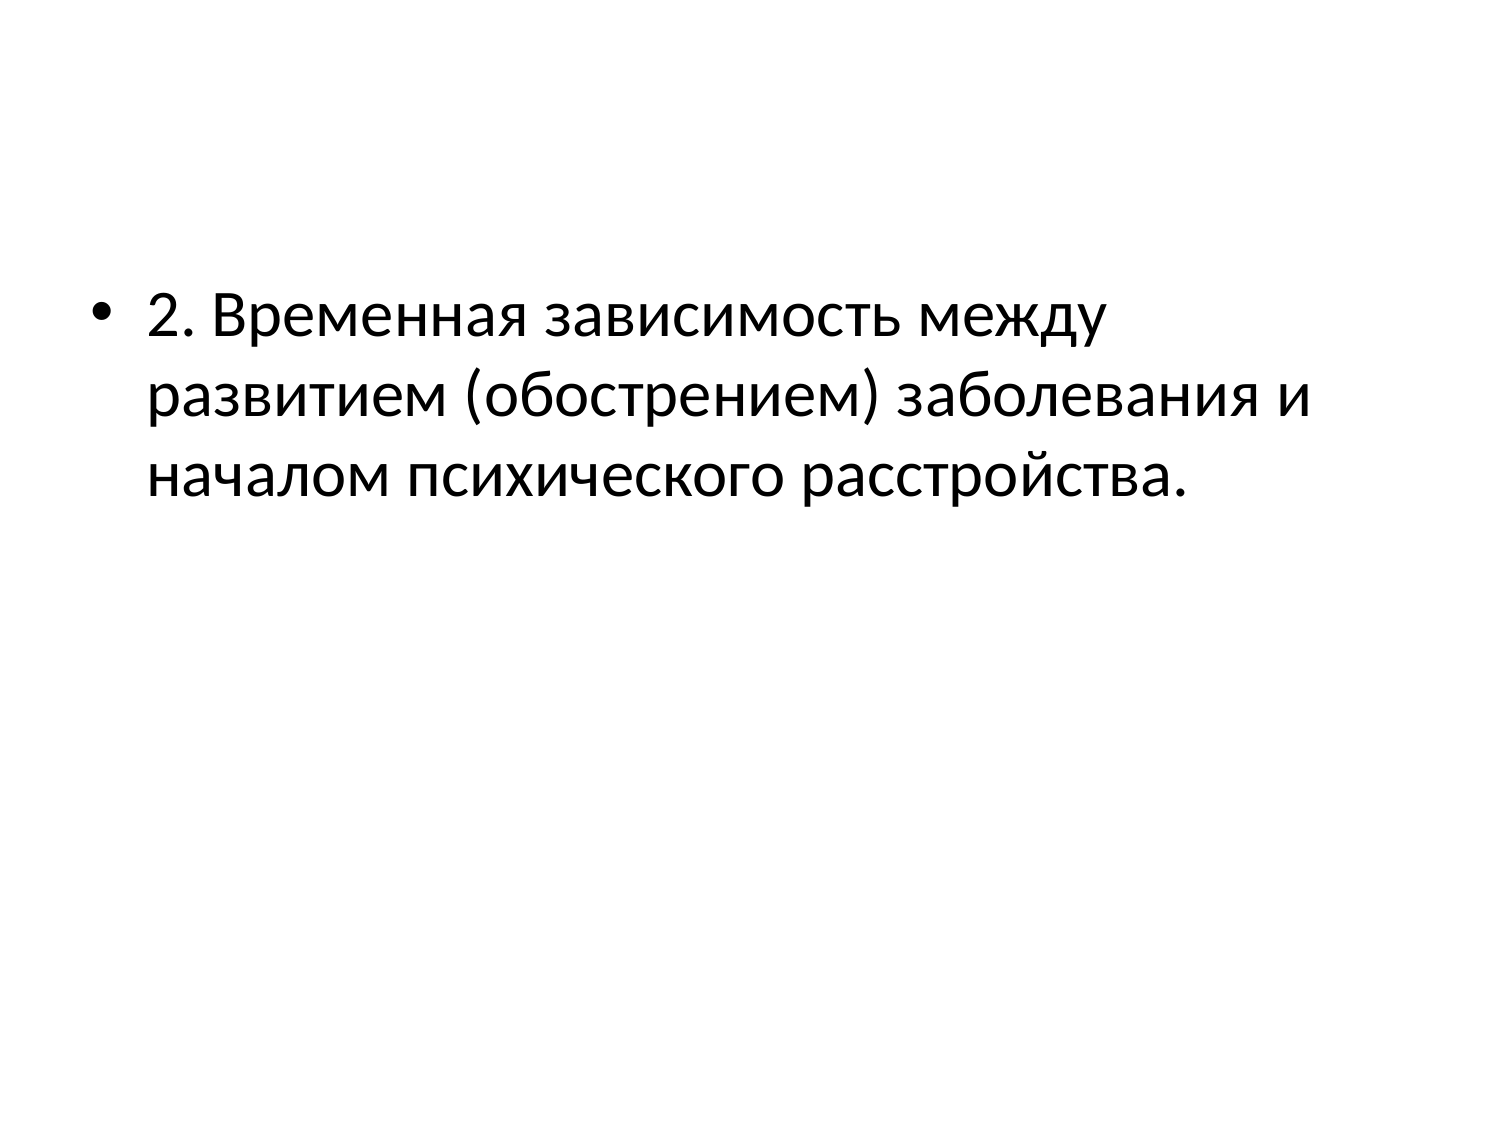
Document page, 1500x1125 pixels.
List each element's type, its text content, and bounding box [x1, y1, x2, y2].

list 2. Временная зависимость между развитием (обострением) заболевания и началом психического расстройства. [75, 262, 1425, 1005]
